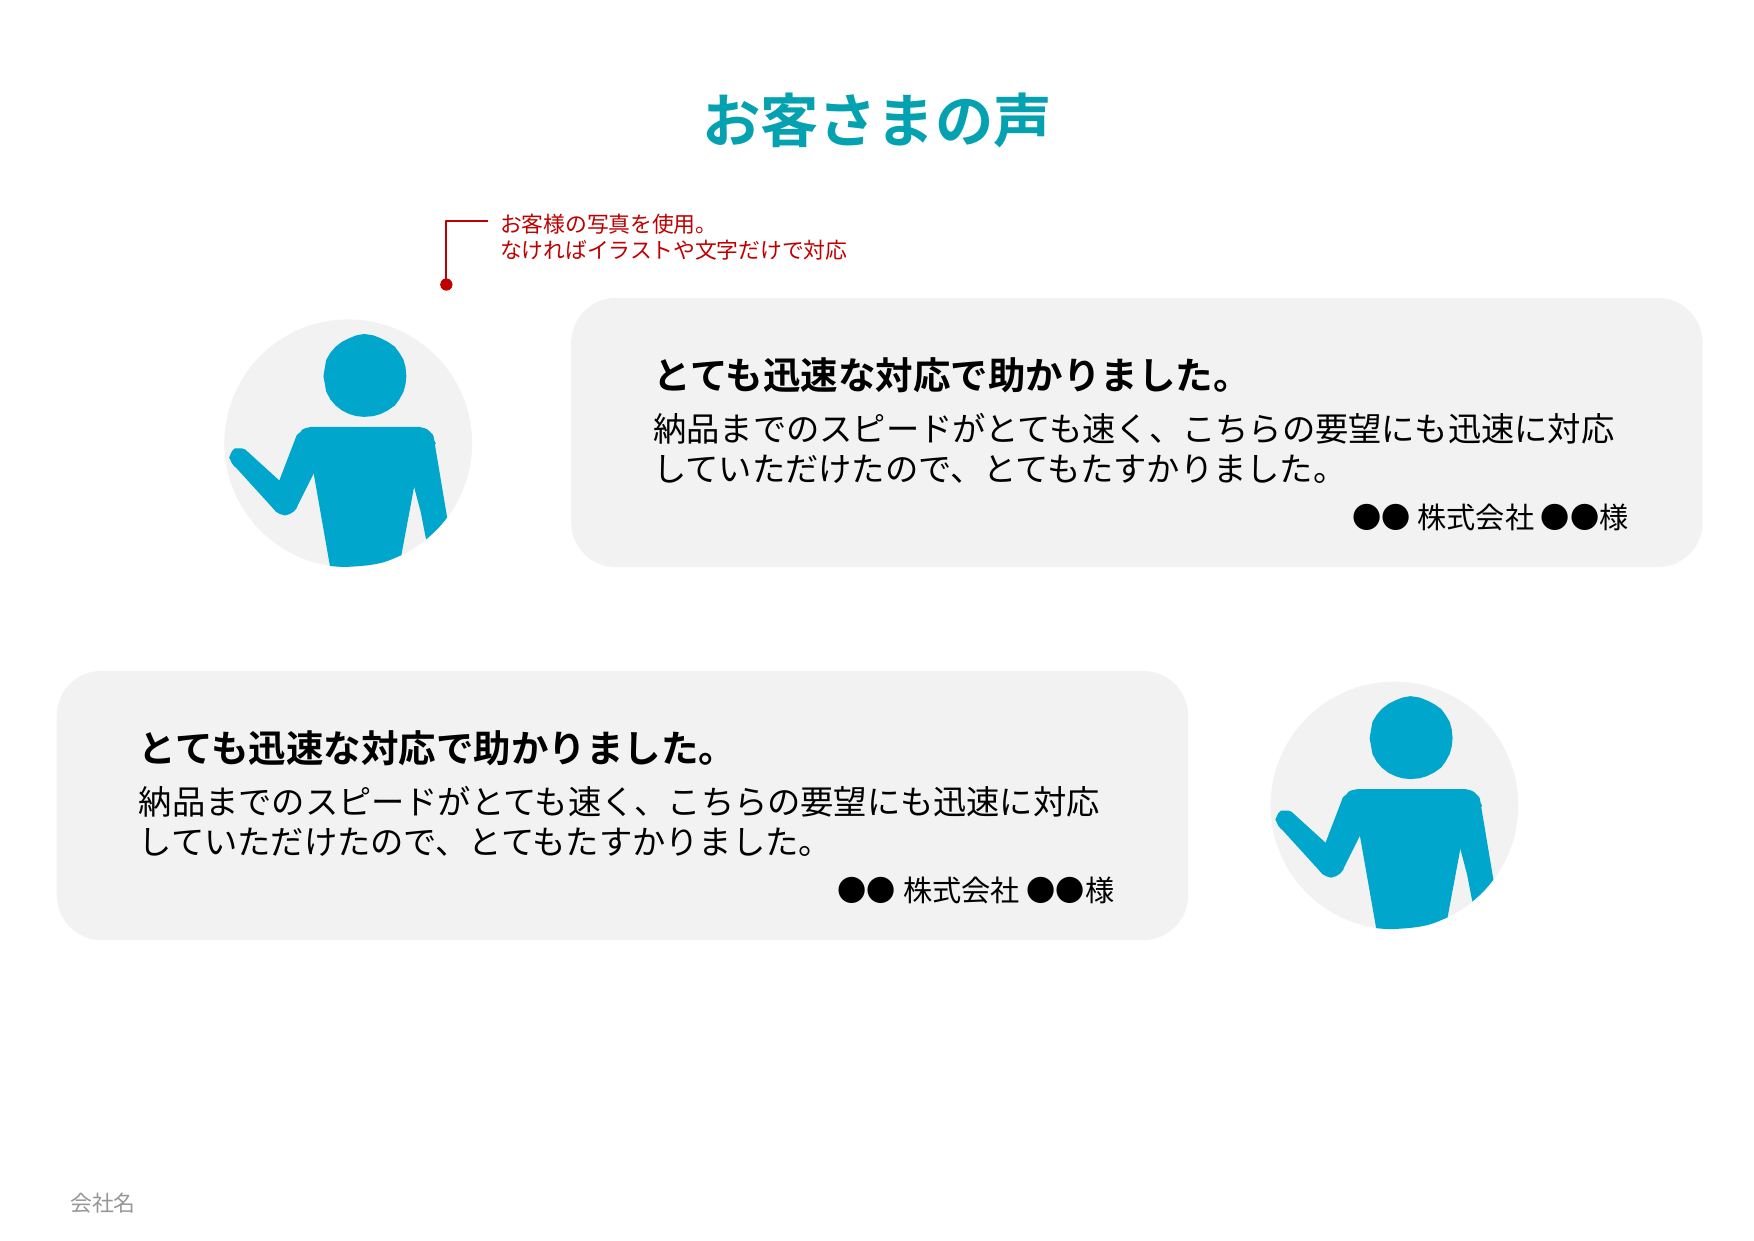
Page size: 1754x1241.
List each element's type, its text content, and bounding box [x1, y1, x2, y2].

title お客さまの声 [0, 70, 1754, 161]
text_box [54, 668, 1191, 943]
footer 会社名 [55, 1169, 574, 1236]
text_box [224, 319, 473, 568]
text_box [569, 295, 1705, 570]
text_box とても迅速な対応で助かりました。 納品までのスピードがとても速く、こちらの要望にも迅速に対応していただけたので、とてもたすかりました。 ●●株式会社 ●●様 [124, 714, 1129, 915]
text_box とても迅速な対応で助かりました。 納品までのスピードがとても速く、こちらの要望にも迅速に対応していただけたので、とてもたすかりました。 ●●株式会社 ●●様 [638, 341, 1644, 542]
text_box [446, 199, 1014, 285]
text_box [1270, 681, 1519, 930]
